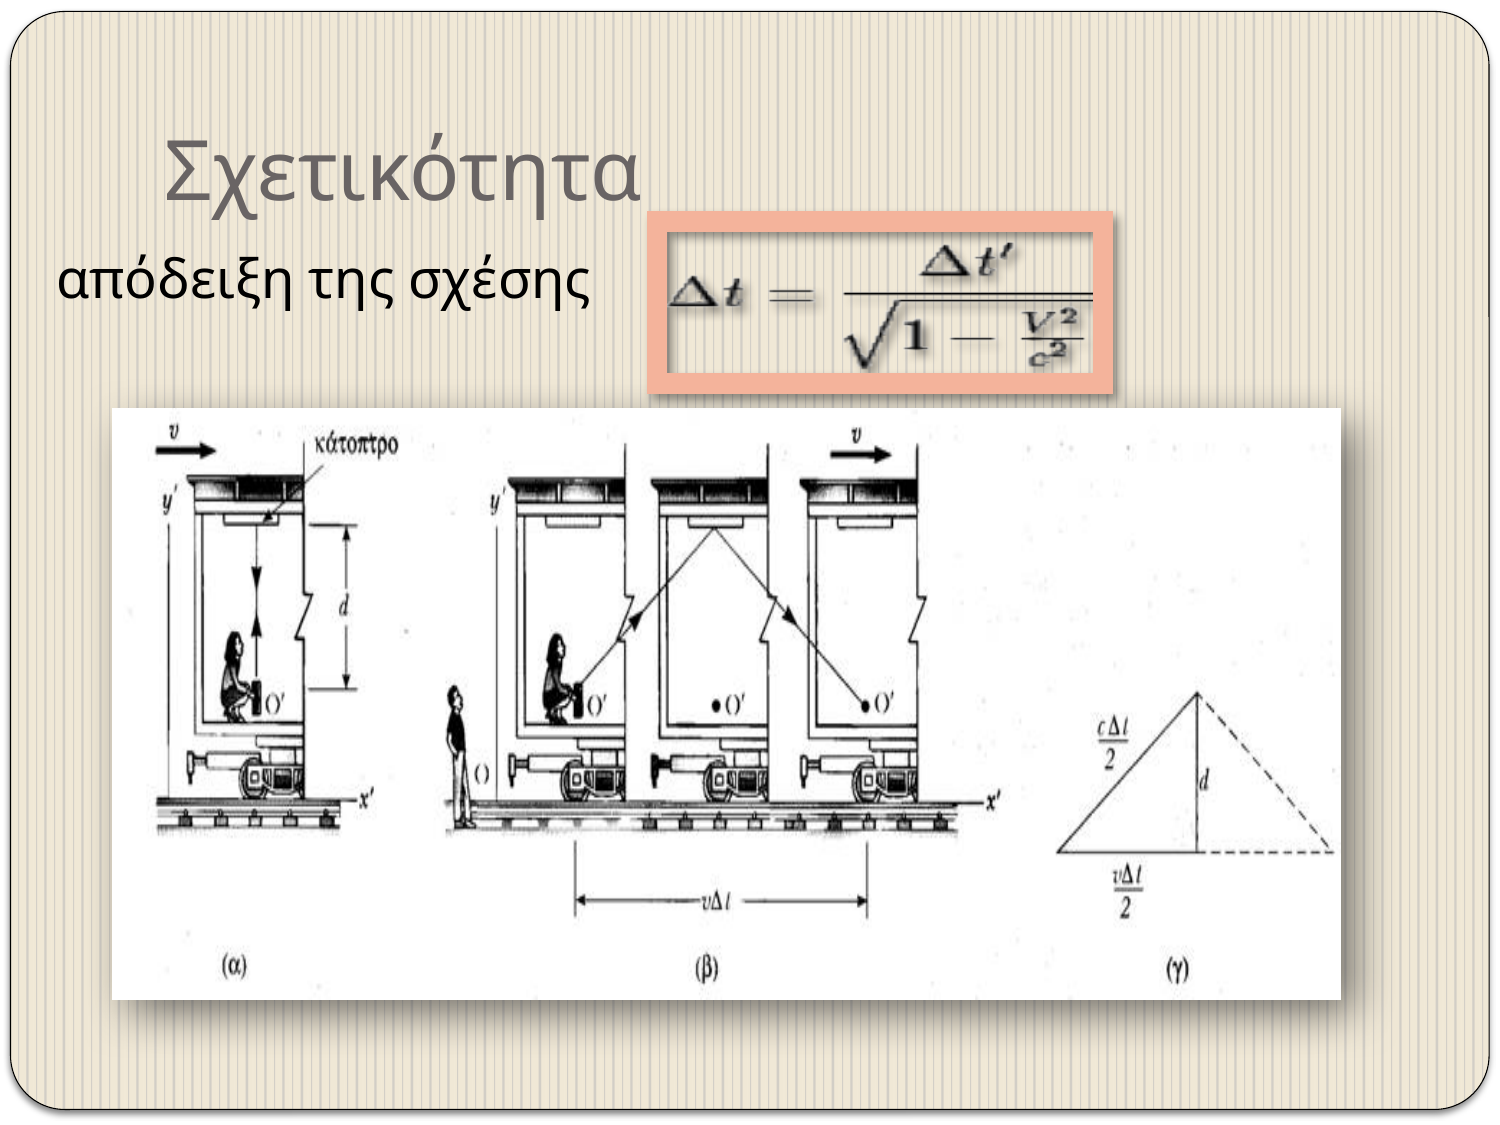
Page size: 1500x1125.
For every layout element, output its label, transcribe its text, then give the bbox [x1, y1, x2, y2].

list απόδειξη της σχέσης [41, 237, 645, 870]
picture [111, 408, 1341, 1000]
list απόδειξη της σχέσης [1125, 237, 1425, 870]
title Σχετικότητα [150, 45, 1425, 233]
picture [667, 231, 1093, 374]
